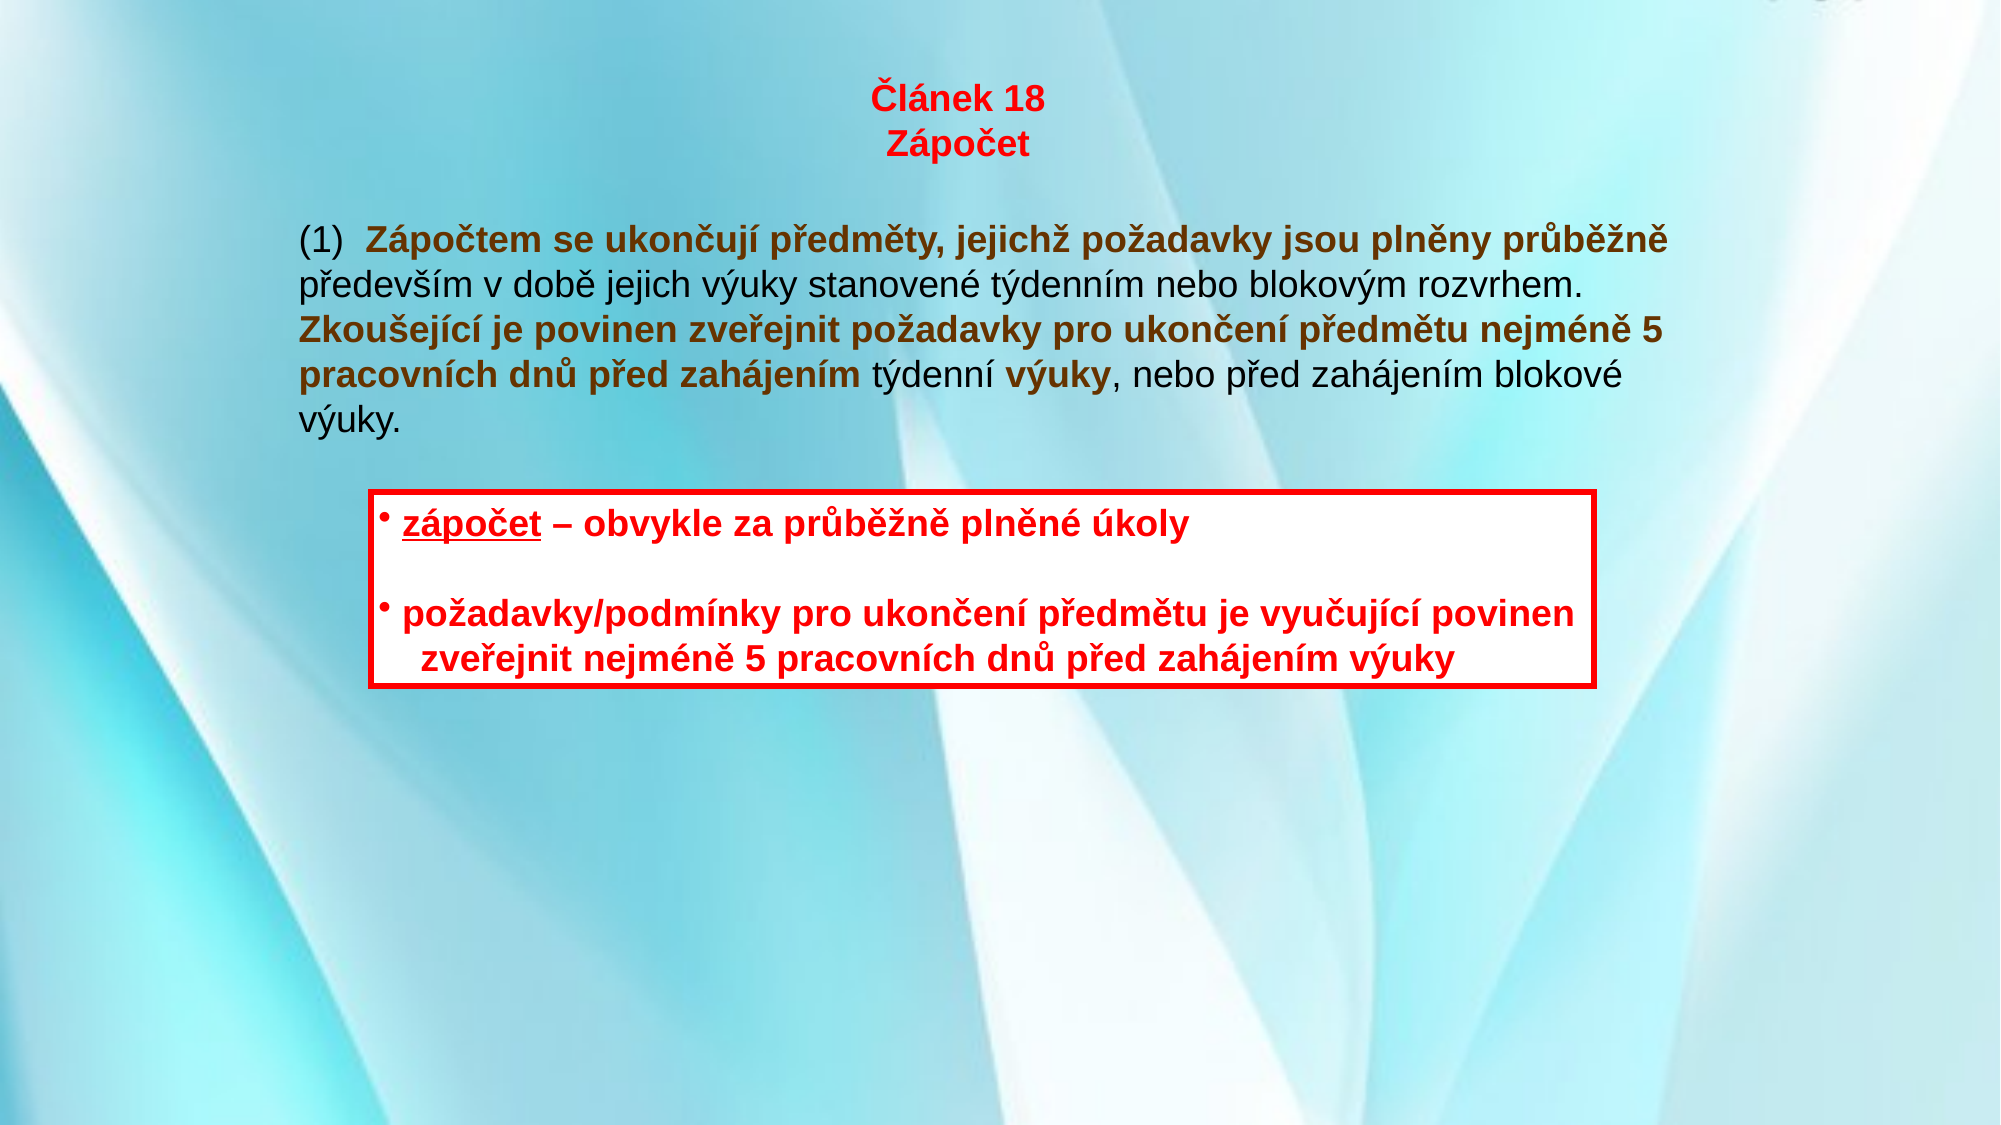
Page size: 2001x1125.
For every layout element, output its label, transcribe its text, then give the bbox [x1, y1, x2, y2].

text_box Článek 18 Zápočet [863, 66, 1053, 172]
text_box (1) Zápočtem se ukončují předměty, jejichž požadavky jsou plněny průběžně především v době jejich výuky stanovené týdenním nebo blokovým rozvrhem. Zkoušející je povinen zveřejnit požadavky pro ukončení předmětu nejméně 5 pracovních dnů před zahájením týdenní výuky, nebo před zahájením blokové výuky. [291, 207, 1712, 448]
picture [0, 0, 2001, 1125]
text_box zápočet – obvykle za průběžně plněné úkoly požadavky/podmínky pro ukončení předmětu je vyučující povinen zveřejnit nejméně 5 pracovních dnů před zahájením výuky [370, 491, 1595, 687]
